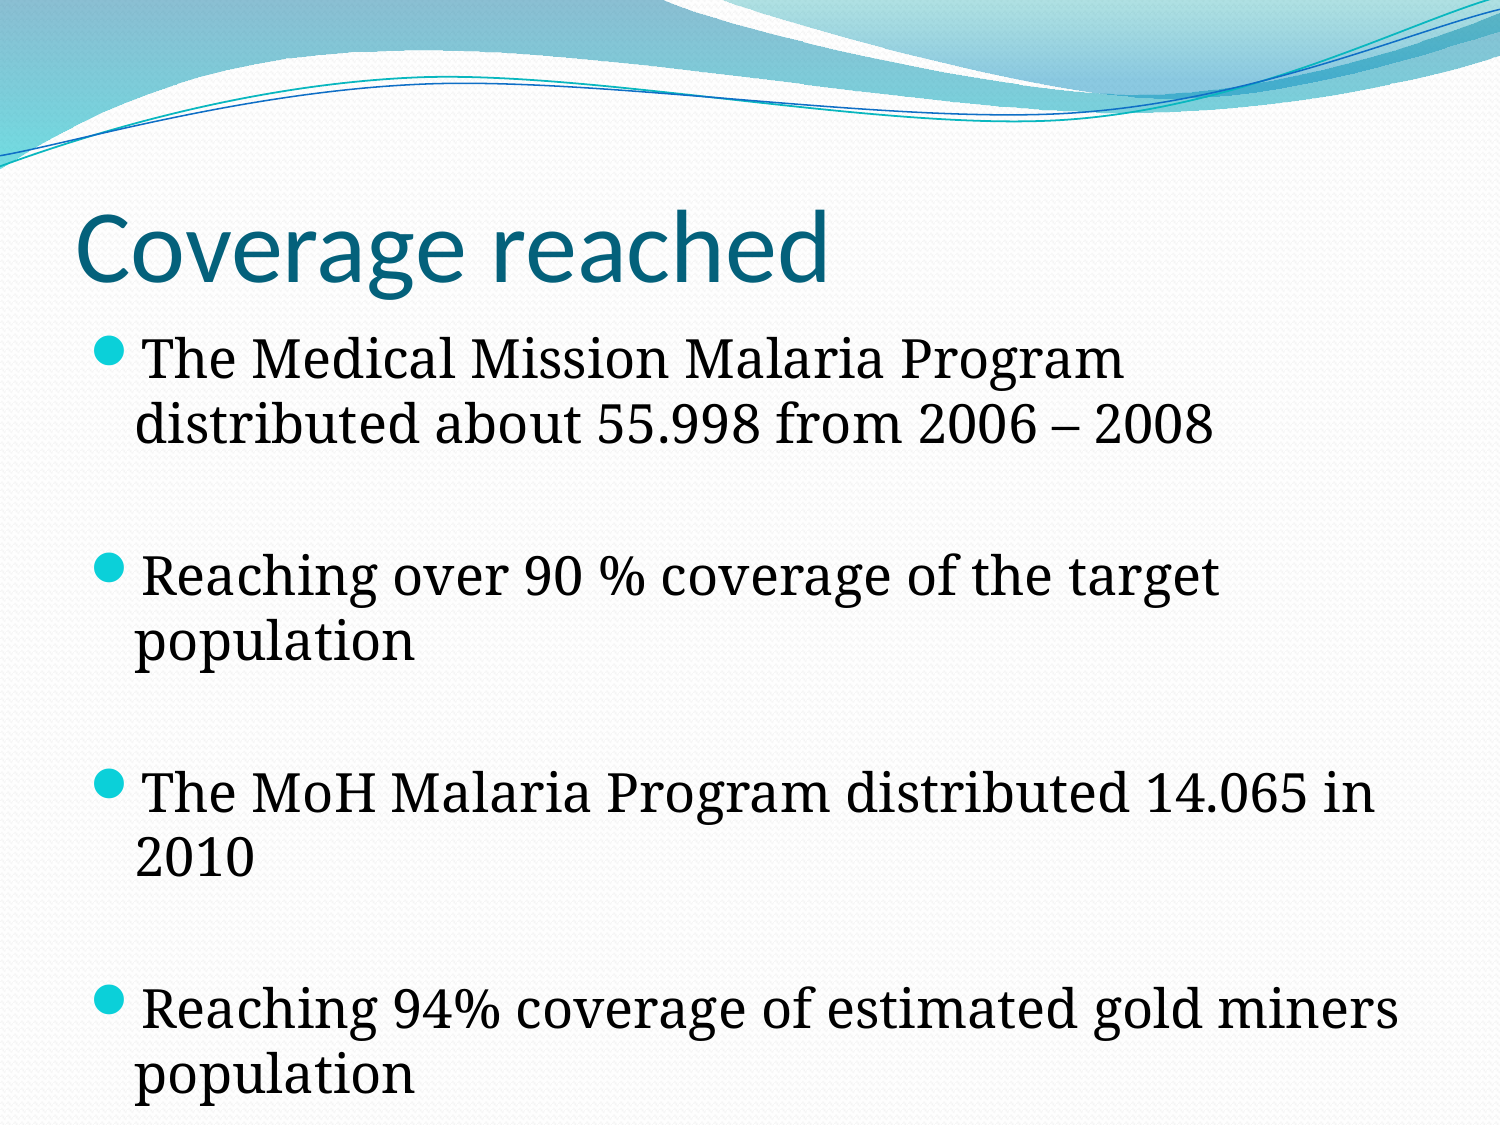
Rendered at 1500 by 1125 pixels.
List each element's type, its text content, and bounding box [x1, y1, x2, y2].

list The Medical Mission Malaria Program distributed about 55.998 from 2006 – 2008 Reaching over 90 % coverage of the target population The MoH Malaria Program distributed 14.065 in 2010 Reaching 94% coverage of estimated gold miners population [75, 317, 1425, 1038]
title Coverage reached [75, 115, 1425, 303]
